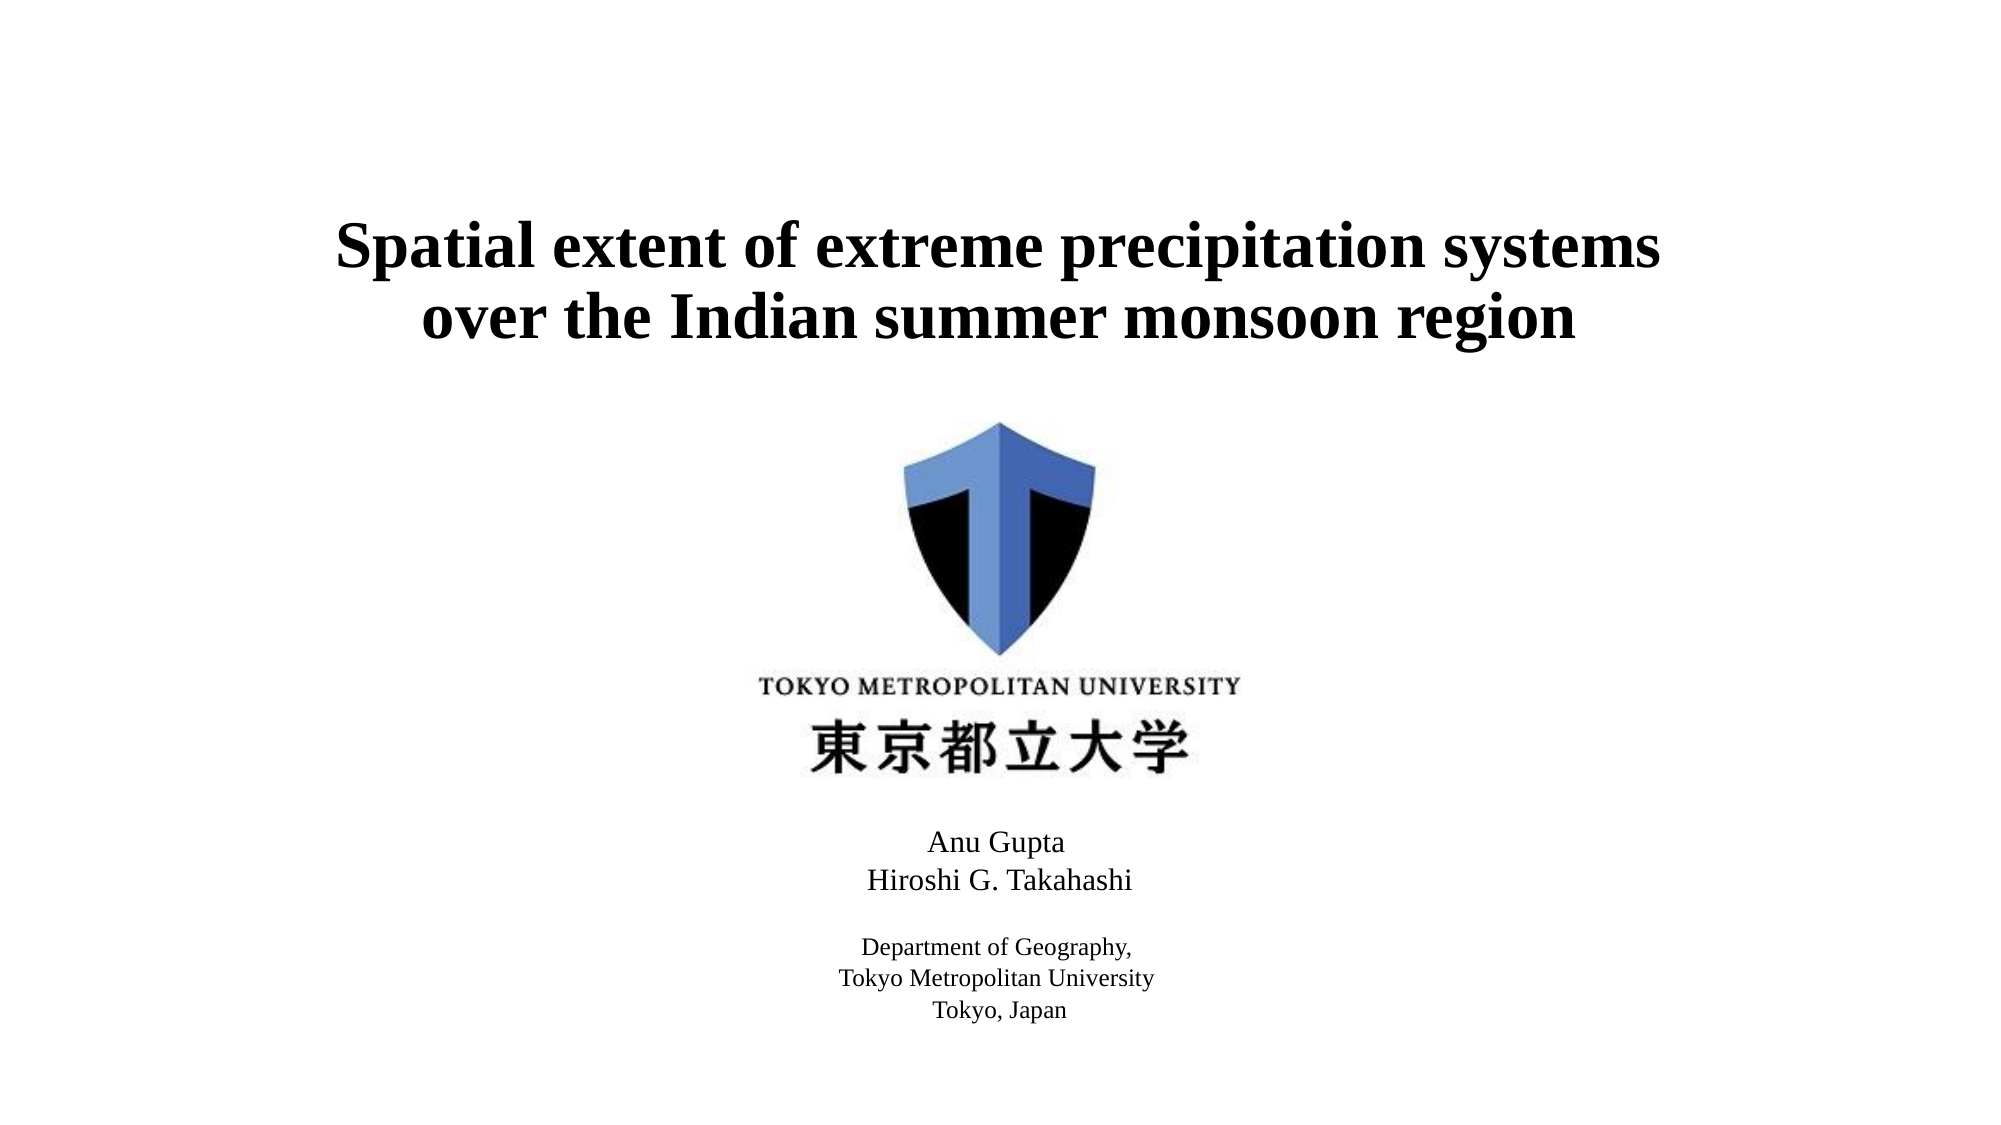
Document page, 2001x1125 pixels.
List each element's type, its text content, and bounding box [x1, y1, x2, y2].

subtitle Anu Gupta Hiroshi G. Takahashi Department of Geography, Tokyo Metropolitan University Tokyo, Japan [394, 797, 1606, 1070]
title Spatial extent of extreme precipitation systems over the Indian summer monsoon region [275, 67, 1725, 361]
picture [732, 394, 1268, 801]
